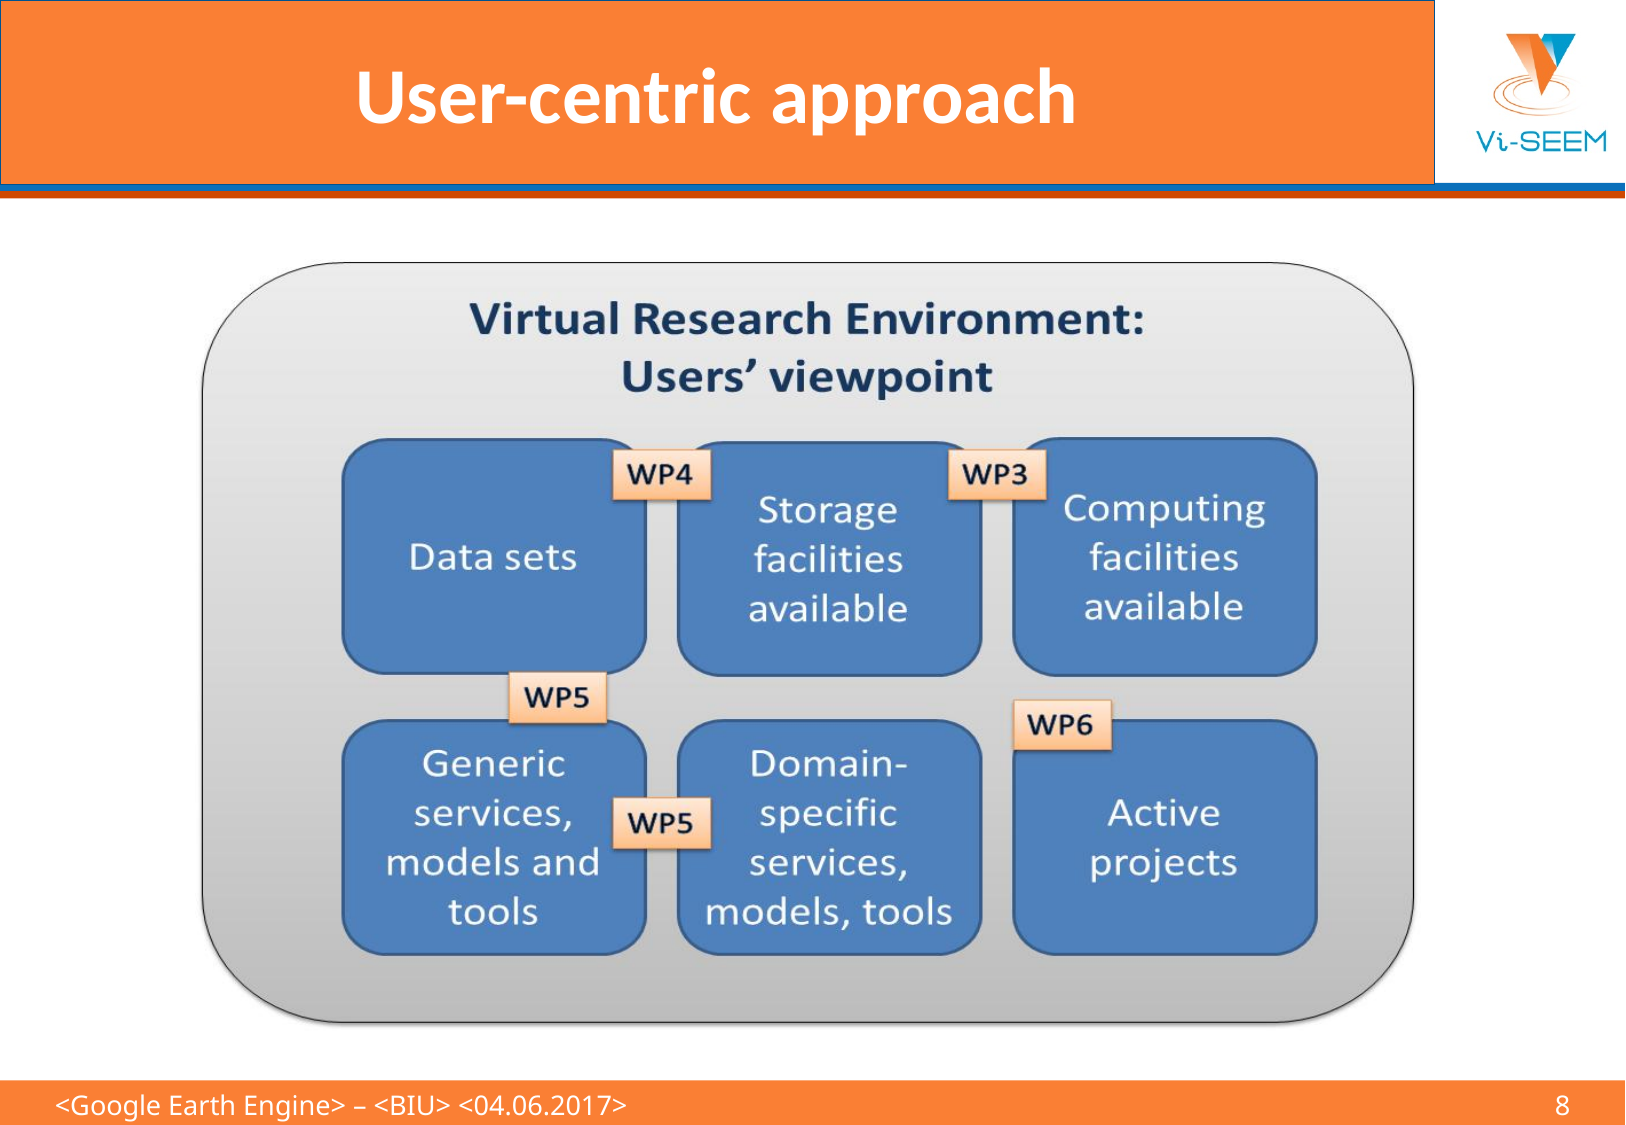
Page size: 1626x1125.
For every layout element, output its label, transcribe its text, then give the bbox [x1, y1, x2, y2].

footer <Google Earth Engine> – <BIU> <04.06.2017> 8 [0, 1080, 1625, 1125]
title User-centric approach [0, 0, 1435, 185]
picture [194, 259, 1421, 1031]
picture [1455, 0, 1625, 176]
